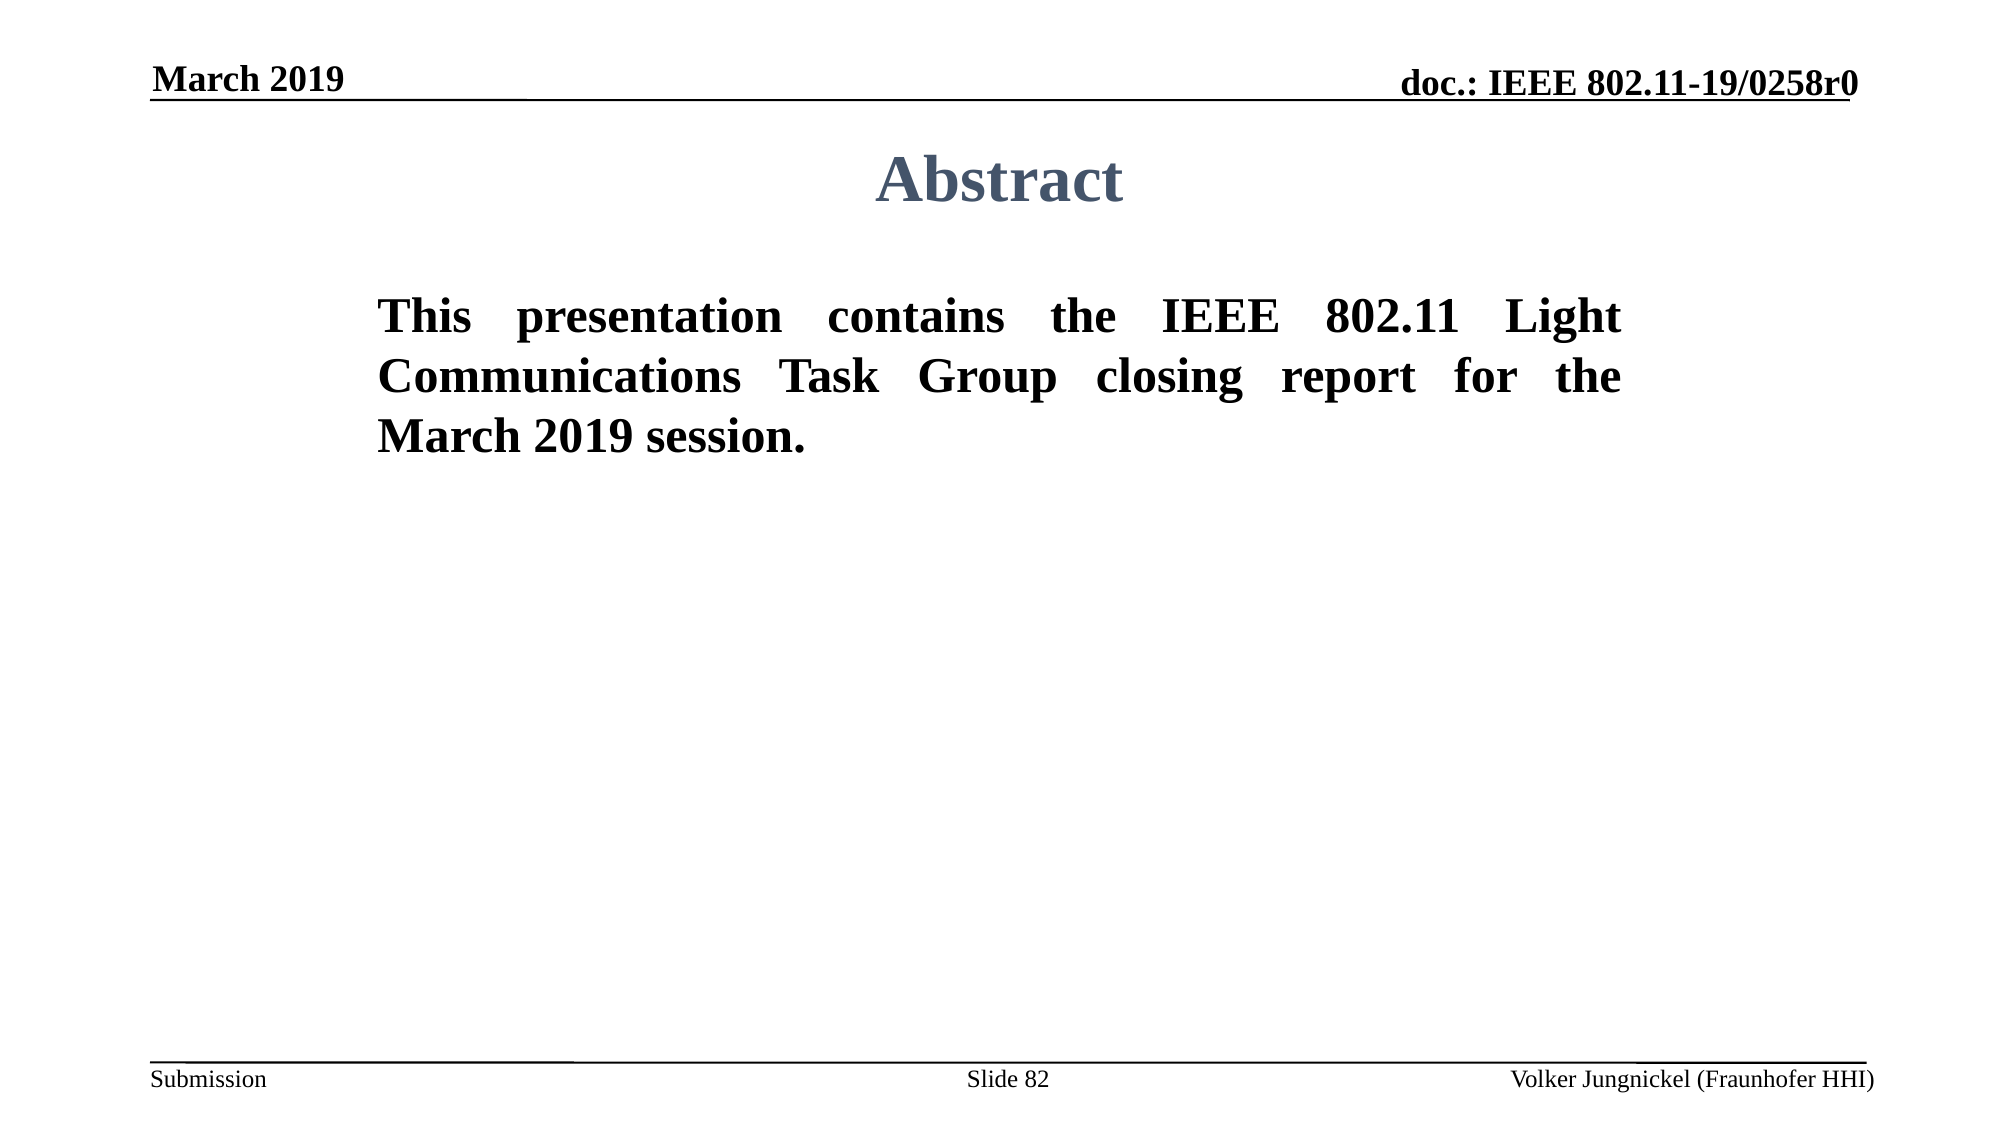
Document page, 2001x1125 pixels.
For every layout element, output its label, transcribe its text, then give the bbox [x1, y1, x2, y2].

slide_number Slide 82 [950, 1061, 1067, 1123]
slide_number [152, 54, 563, 100]
text_box Abstract [362, 87, 1638, 263]
footer Volker Jungnickel (Fraunhofer HHI) [1437, 1061, 1876, 1088]
text_box This presentation contains the IEEE 802.11 Light Communications Task Group closing report for the March 2019 session. [362, 274, 1638, 950]
